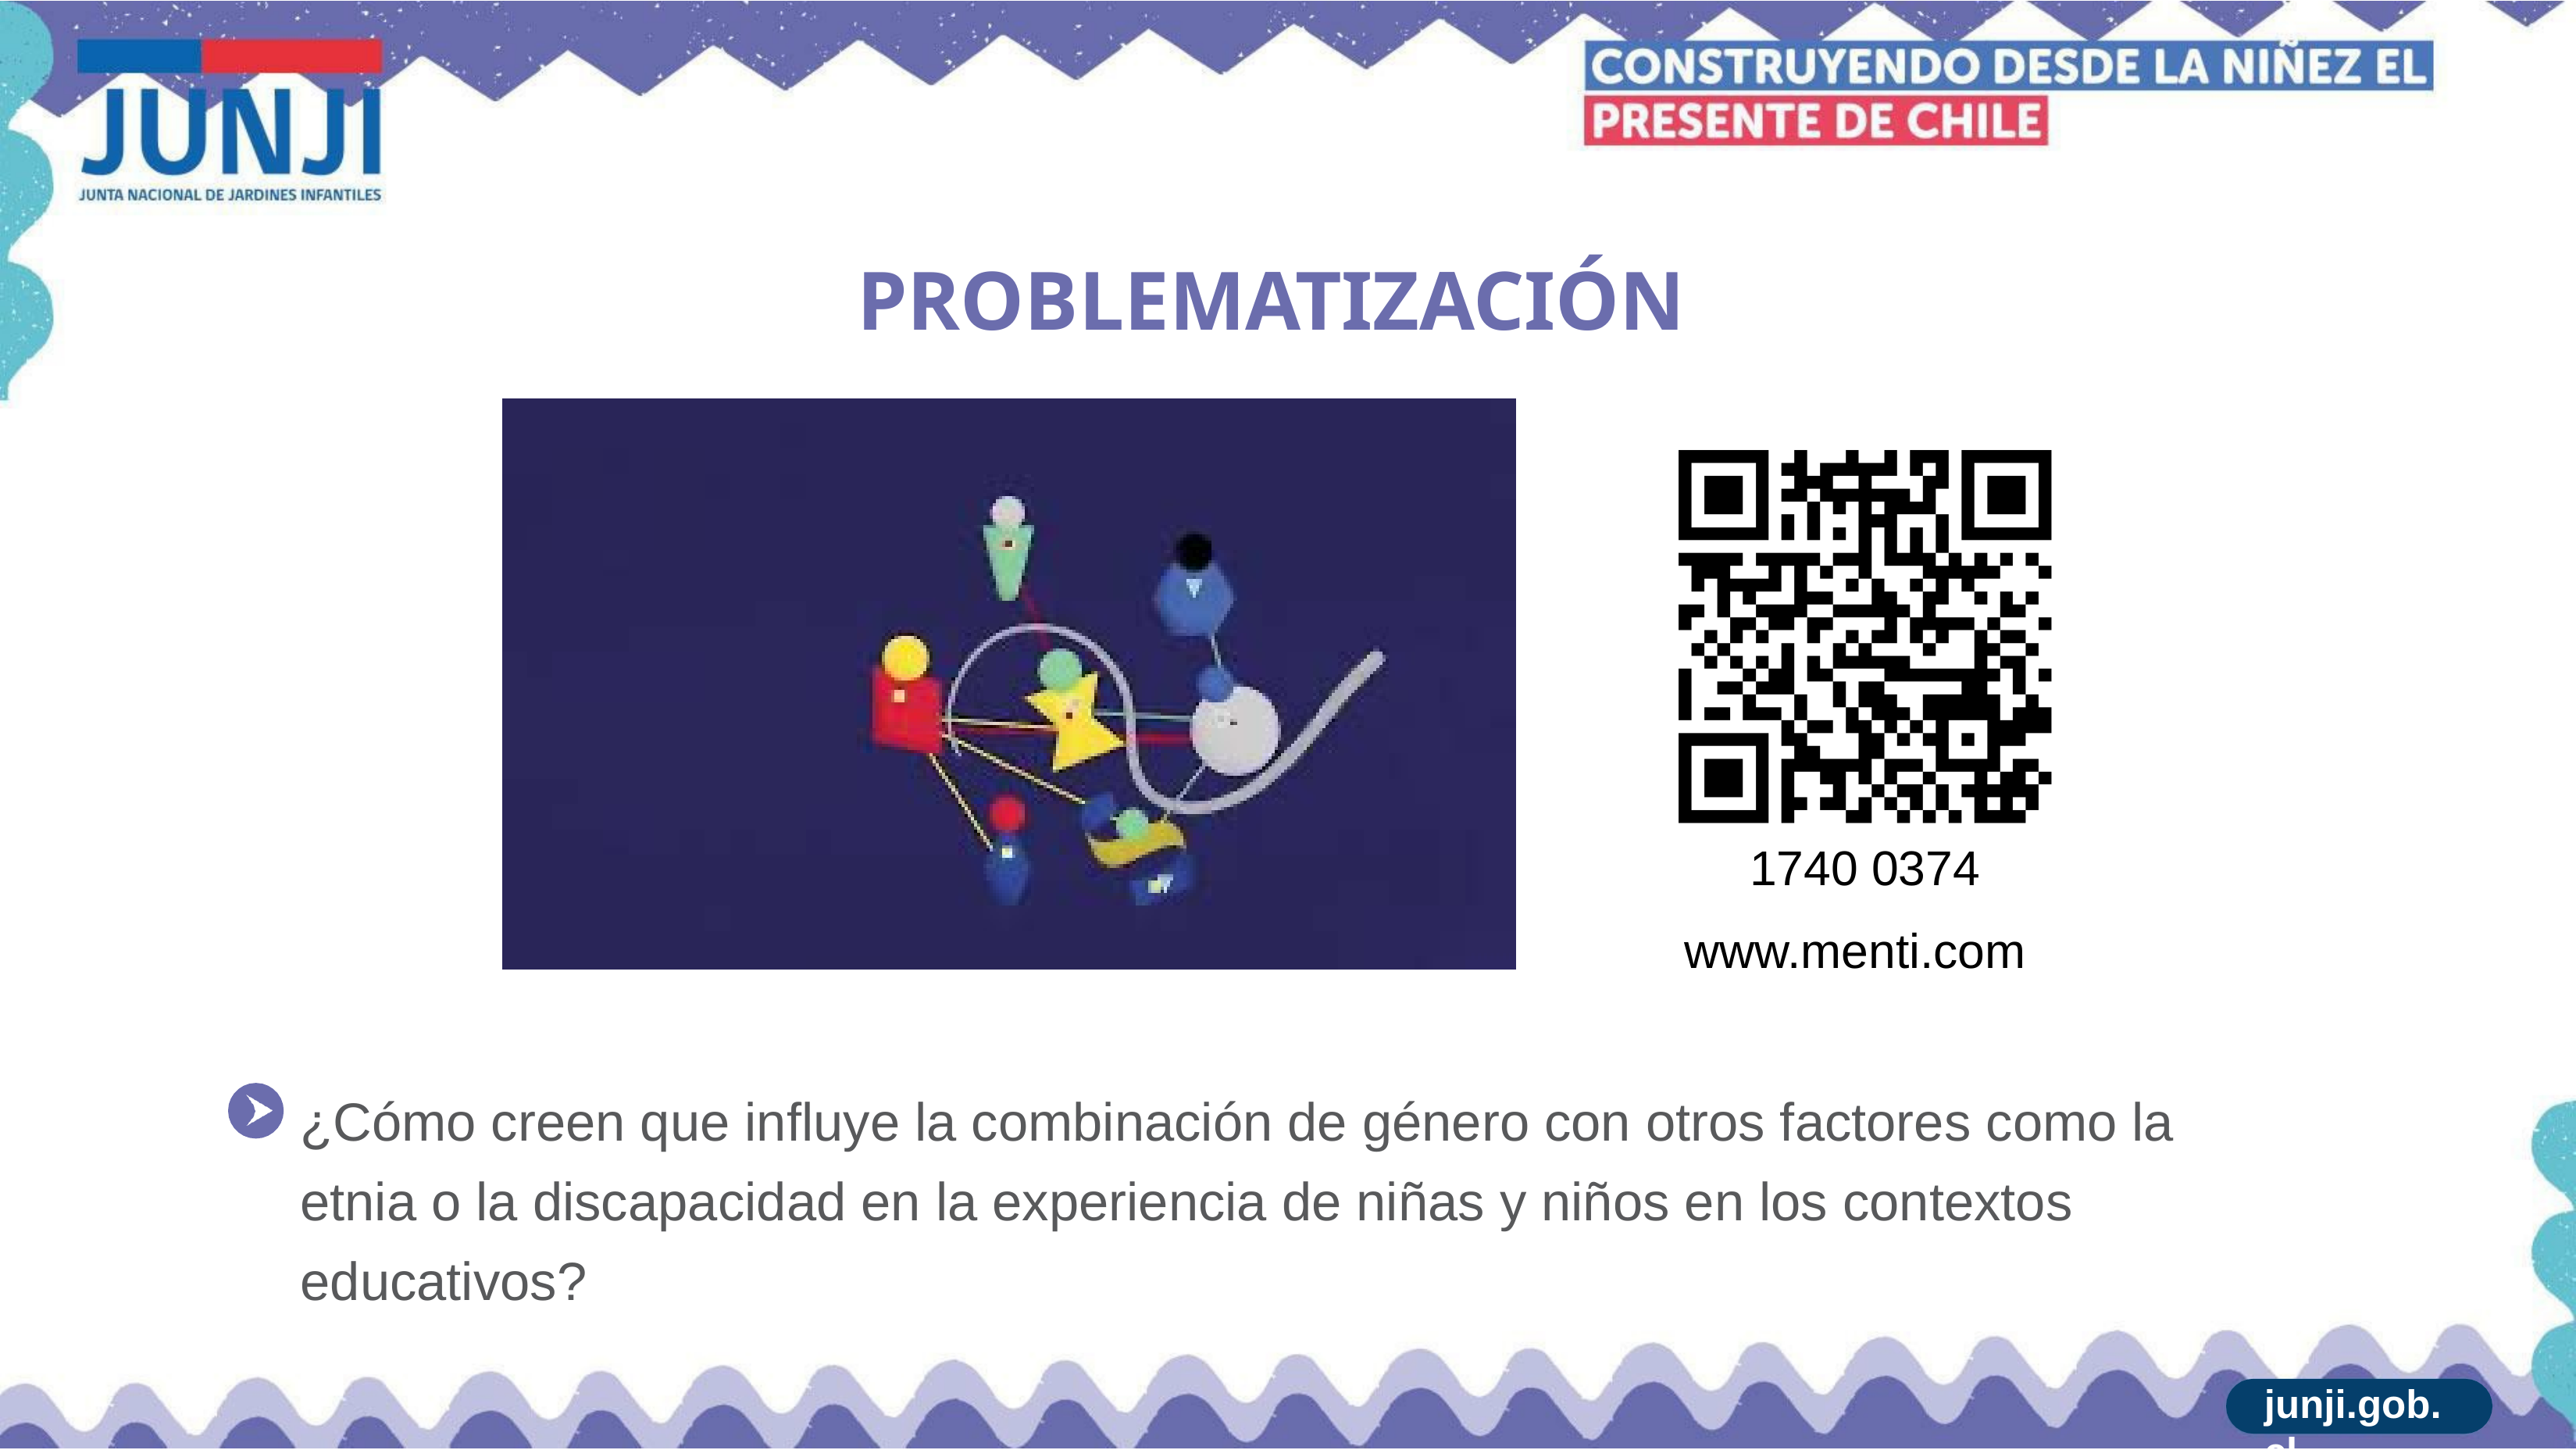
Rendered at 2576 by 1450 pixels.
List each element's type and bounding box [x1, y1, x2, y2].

text_box [227, 1082, 284, 1139]
picture [0, 1, 2576, 1448]
